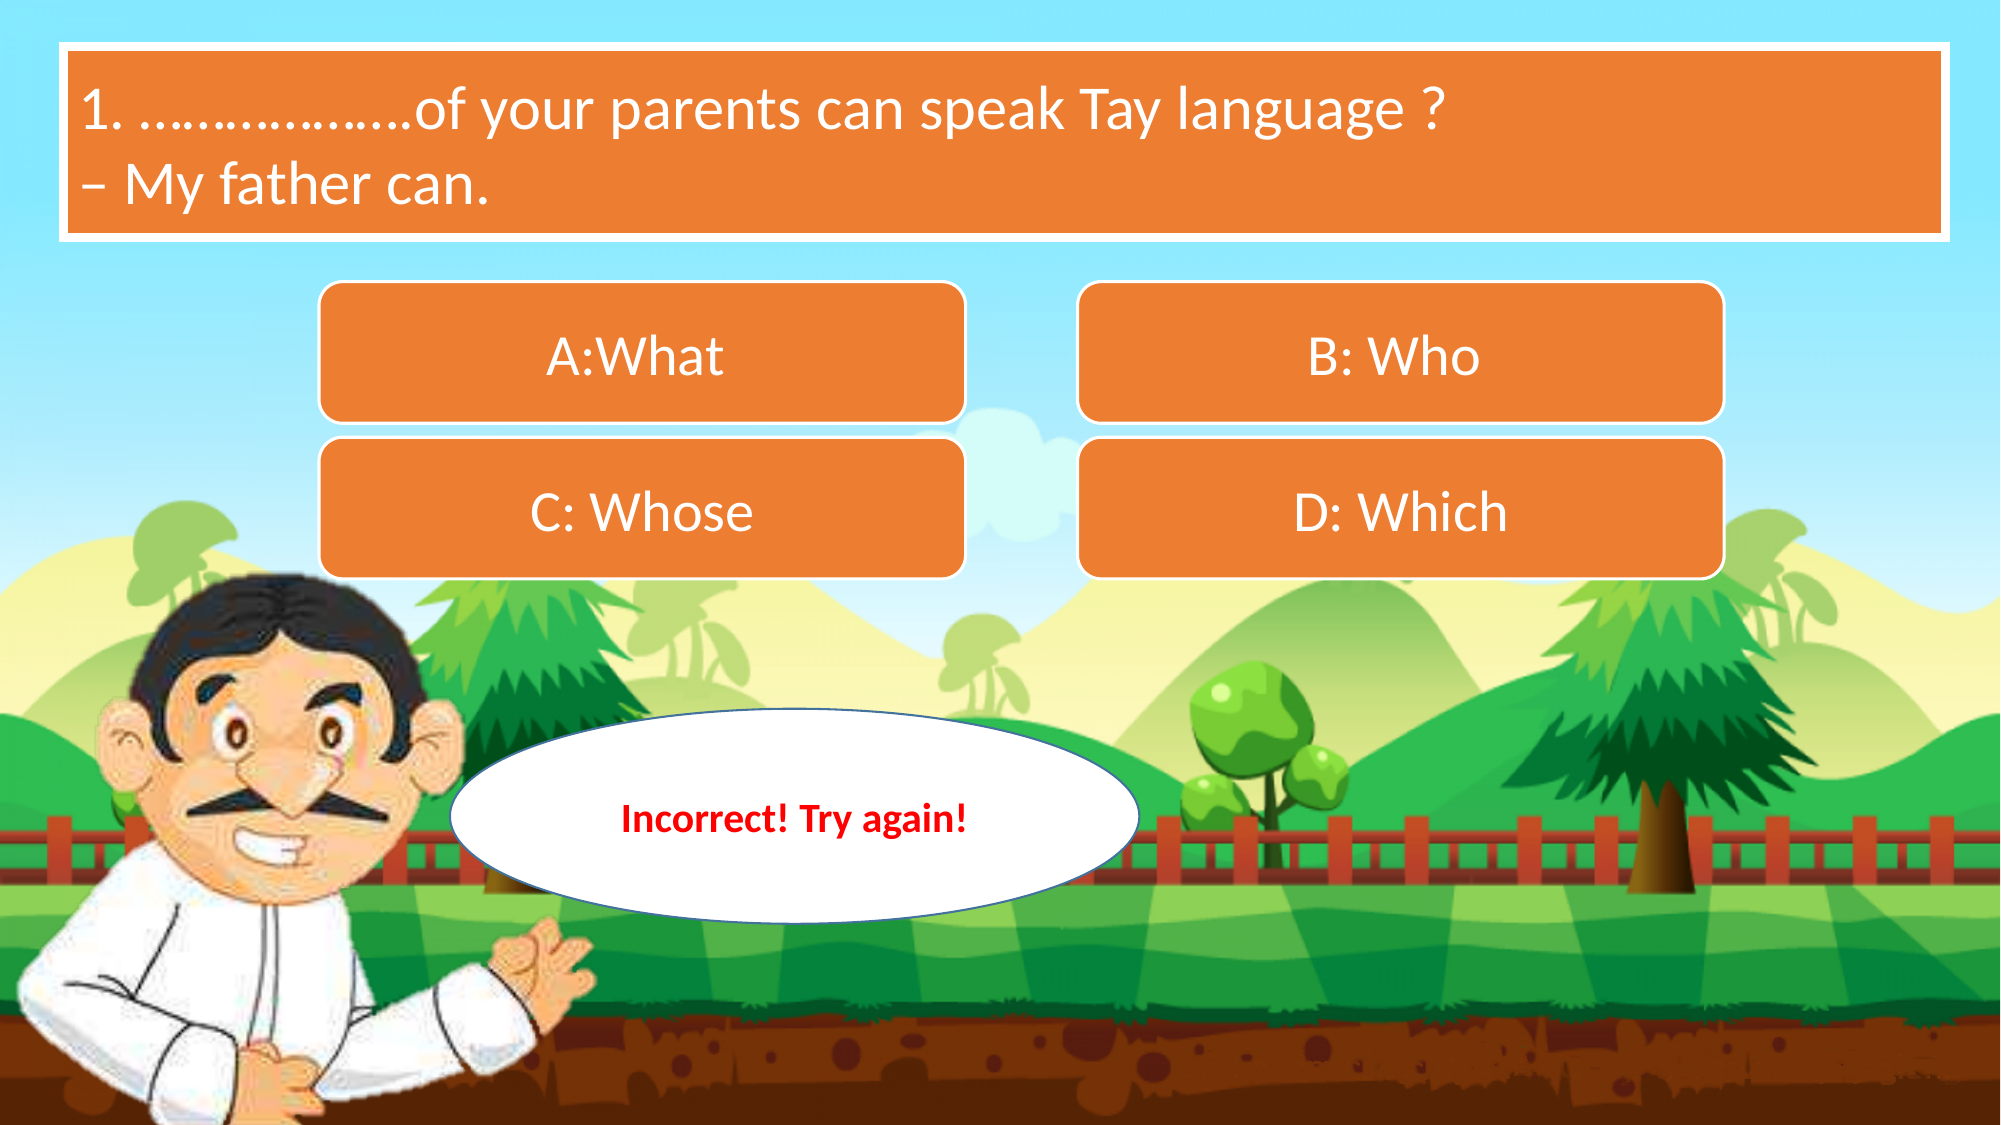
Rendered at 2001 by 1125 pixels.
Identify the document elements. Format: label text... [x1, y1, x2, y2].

text_box A:What [317, 280, 967, 425]
text_box 1. ……………….of your parents can speak Tay language ? – My father can. [62, 45, 1947, 239]
text_box D: Which [1076, 436, 1726, 580]
text_box Incorrect! Try again! [624, 707, 1141, 925]
picture [0, 0, 2001, 1125]
text_box C: Whose [317, 436, 967, 580]
text_box B: Who [1076, 280, 1726, 425]
